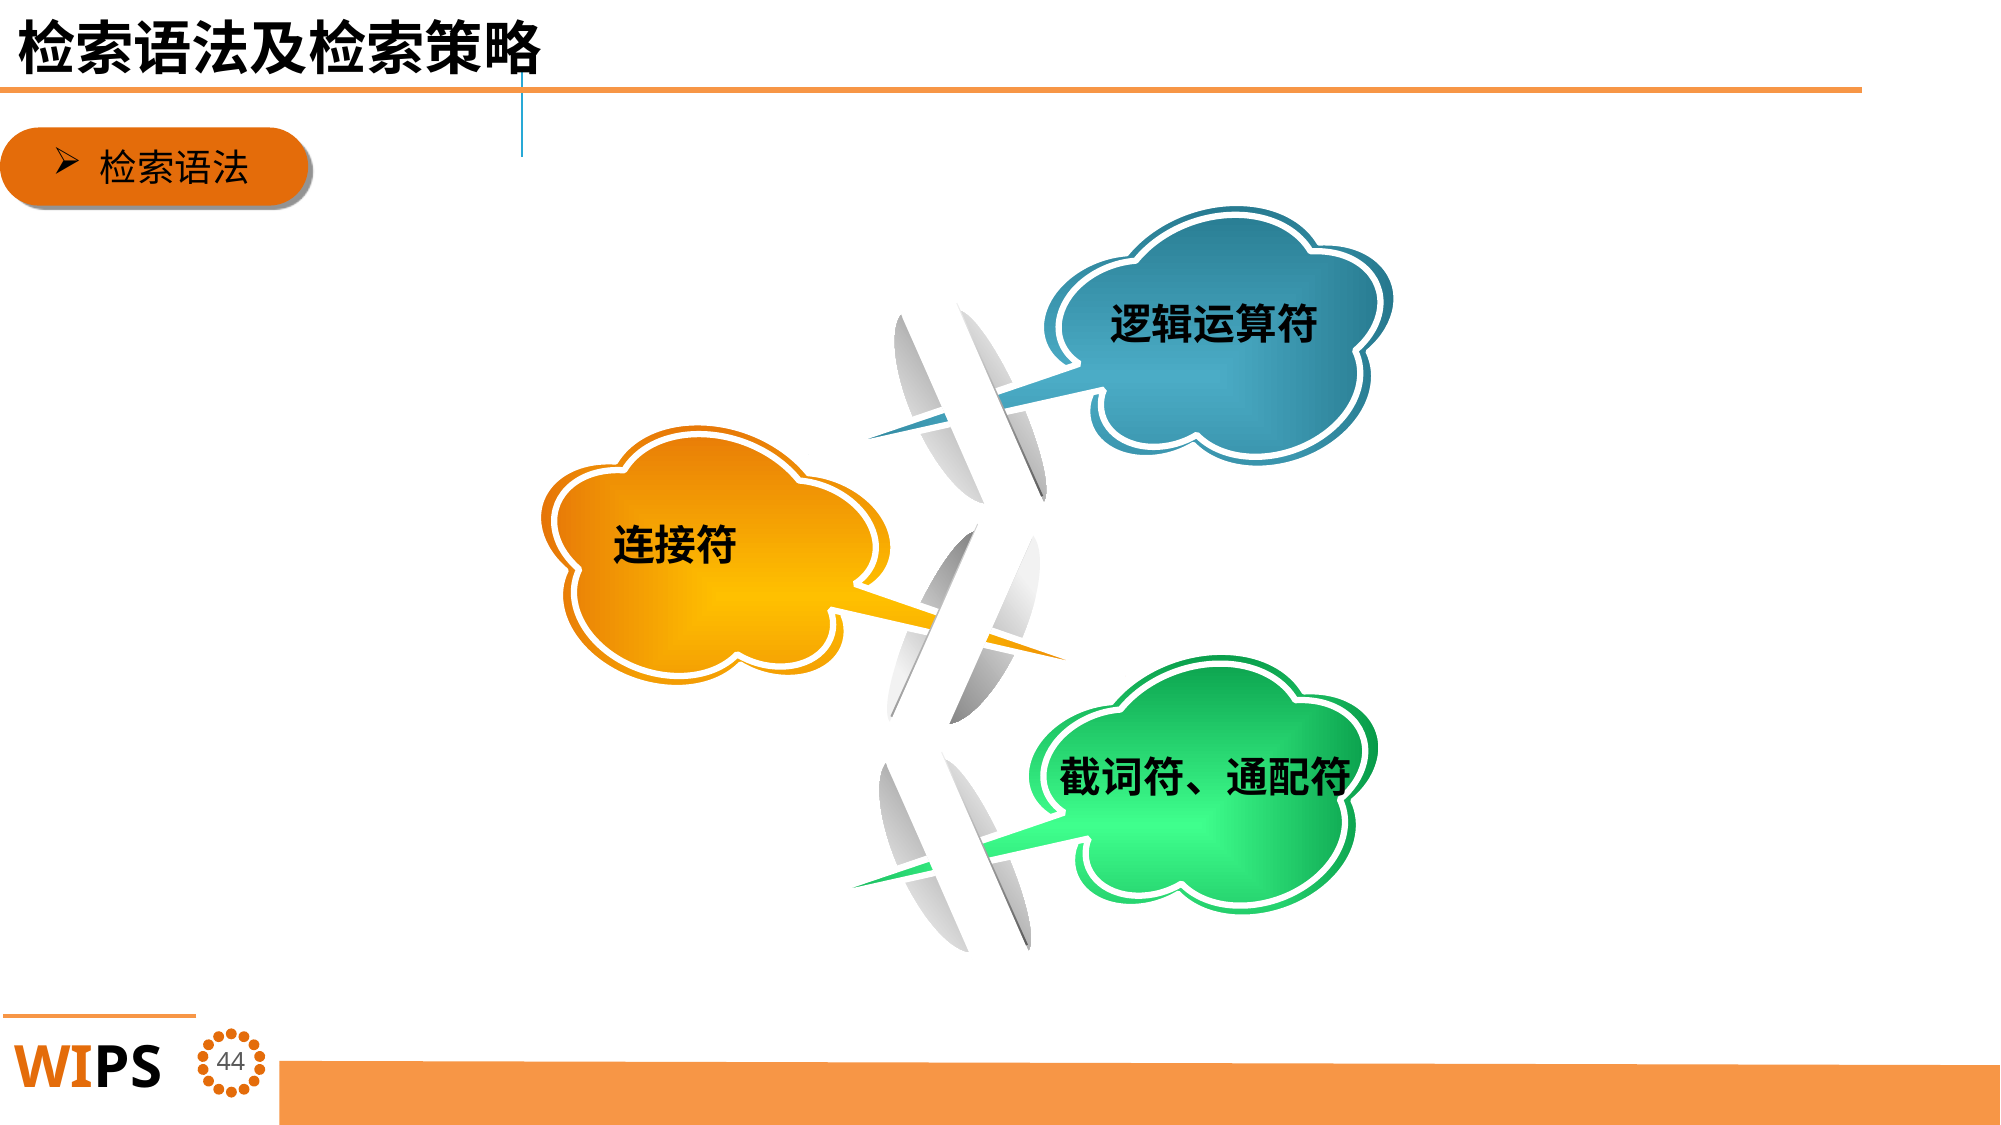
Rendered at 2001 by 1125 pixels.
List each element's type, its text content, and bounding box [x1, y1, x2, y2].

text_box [531, 240, 1403, 1012]
text_box 检索语法及检索策略 [2, 3, 672, 89]
text_box 检索语法 [37, 136, 309, 196]
text_box [0, 127, 295, 206]
slide_number 43 [207, 1039, 255, 1087]
